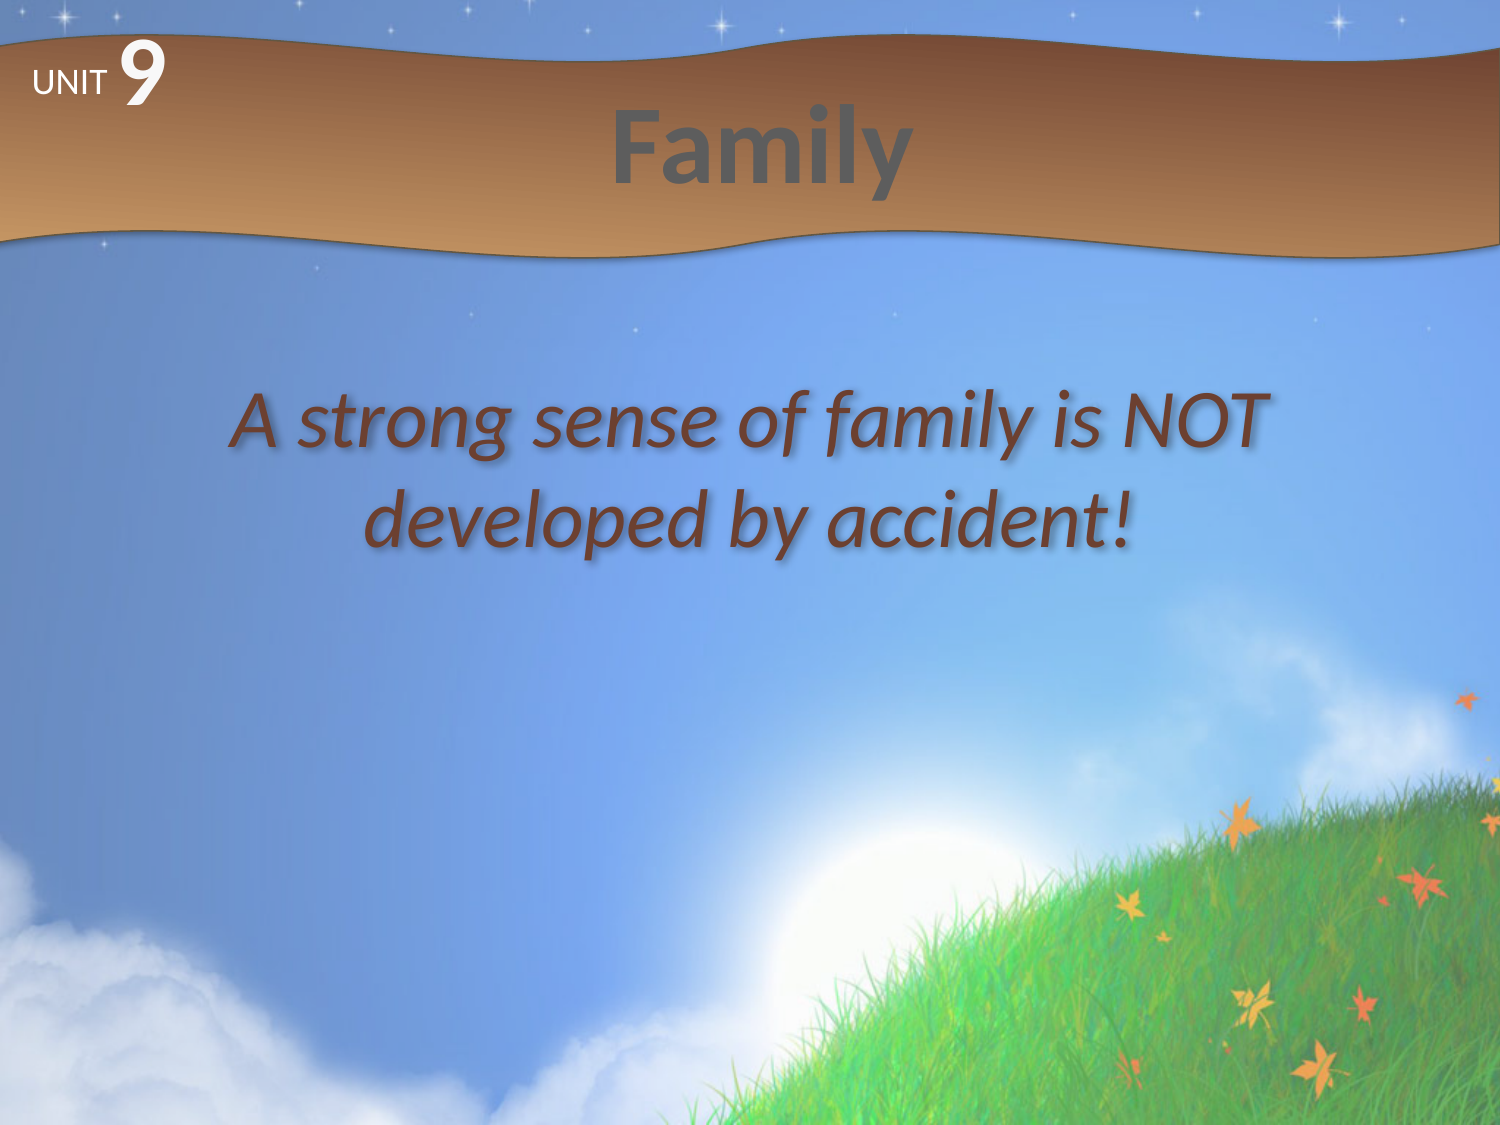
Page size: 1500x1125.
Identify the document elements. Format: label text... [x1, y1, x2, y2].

text_box UNIT [16, 49, 220, 110]
list A strong sense of family is NOT developed by accident! [75, 356, 1425, 1100]
text_box [0, 35, 101, 243]
text_box [257, 38, 337, 45]
text_box [205, 233, 850, 259]
text_box 9 [101, 0, 257, 133]
text_box [961, 47, 1500, 259]
title Family [75, 45, 1425, 233]
text_box [758, 34, 1093, 45]
